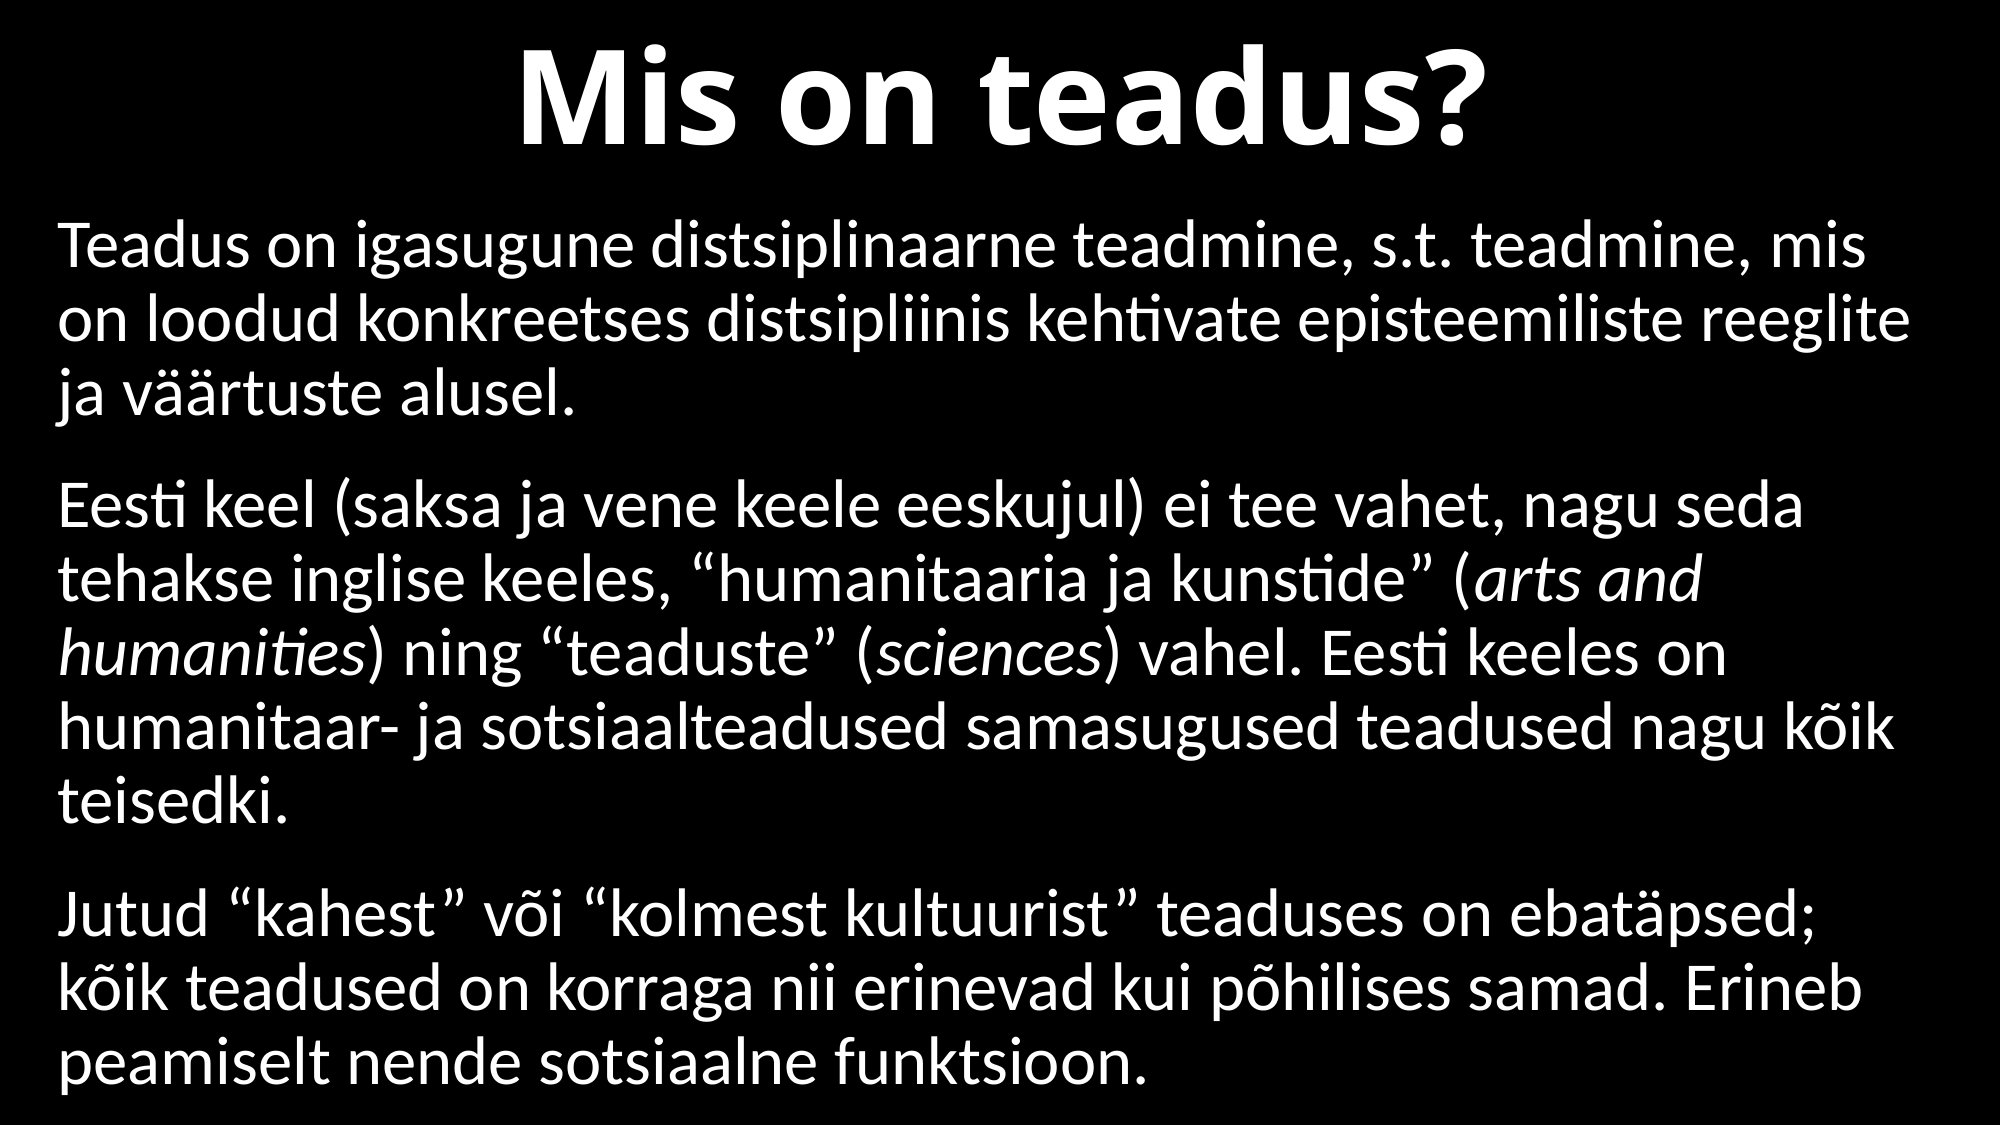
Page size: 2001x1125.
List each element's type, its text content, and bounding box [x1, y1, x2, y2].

text_box Jutud “kahest” või “kolmest kultuurist” teaduses on ebatäpsed; kõik teadused on korraga nii erinevad kui põhilises samad. Erineb peamiselt nende sotsiaalne funktsioon. [42, 869, 1954, 1119]
subtitle Teadus on igasugune distsiplinaarne teadmine, s.t. teadmine, mis on loodud konkreetses distsipliinis kehtivate episteemiliste reeglite ja väärtuste alusel. [42, 200, 1955, 458]
title Mis on teadus? [249, 0, 1750, 181]
text_box Eesti keel (saksa ja vene keele eeskujul) ei tee vahet, nagu seda tehakse inglise keeles, “humanitaaria ja kunstide” (arts and humanities) ning “teaduste” (sciences) vahel. Eesti keeles on humanitaar- ja sotsiaalteadused samasugused teadused nagu kõik teisedki. [42, 460, 2000, 846]
